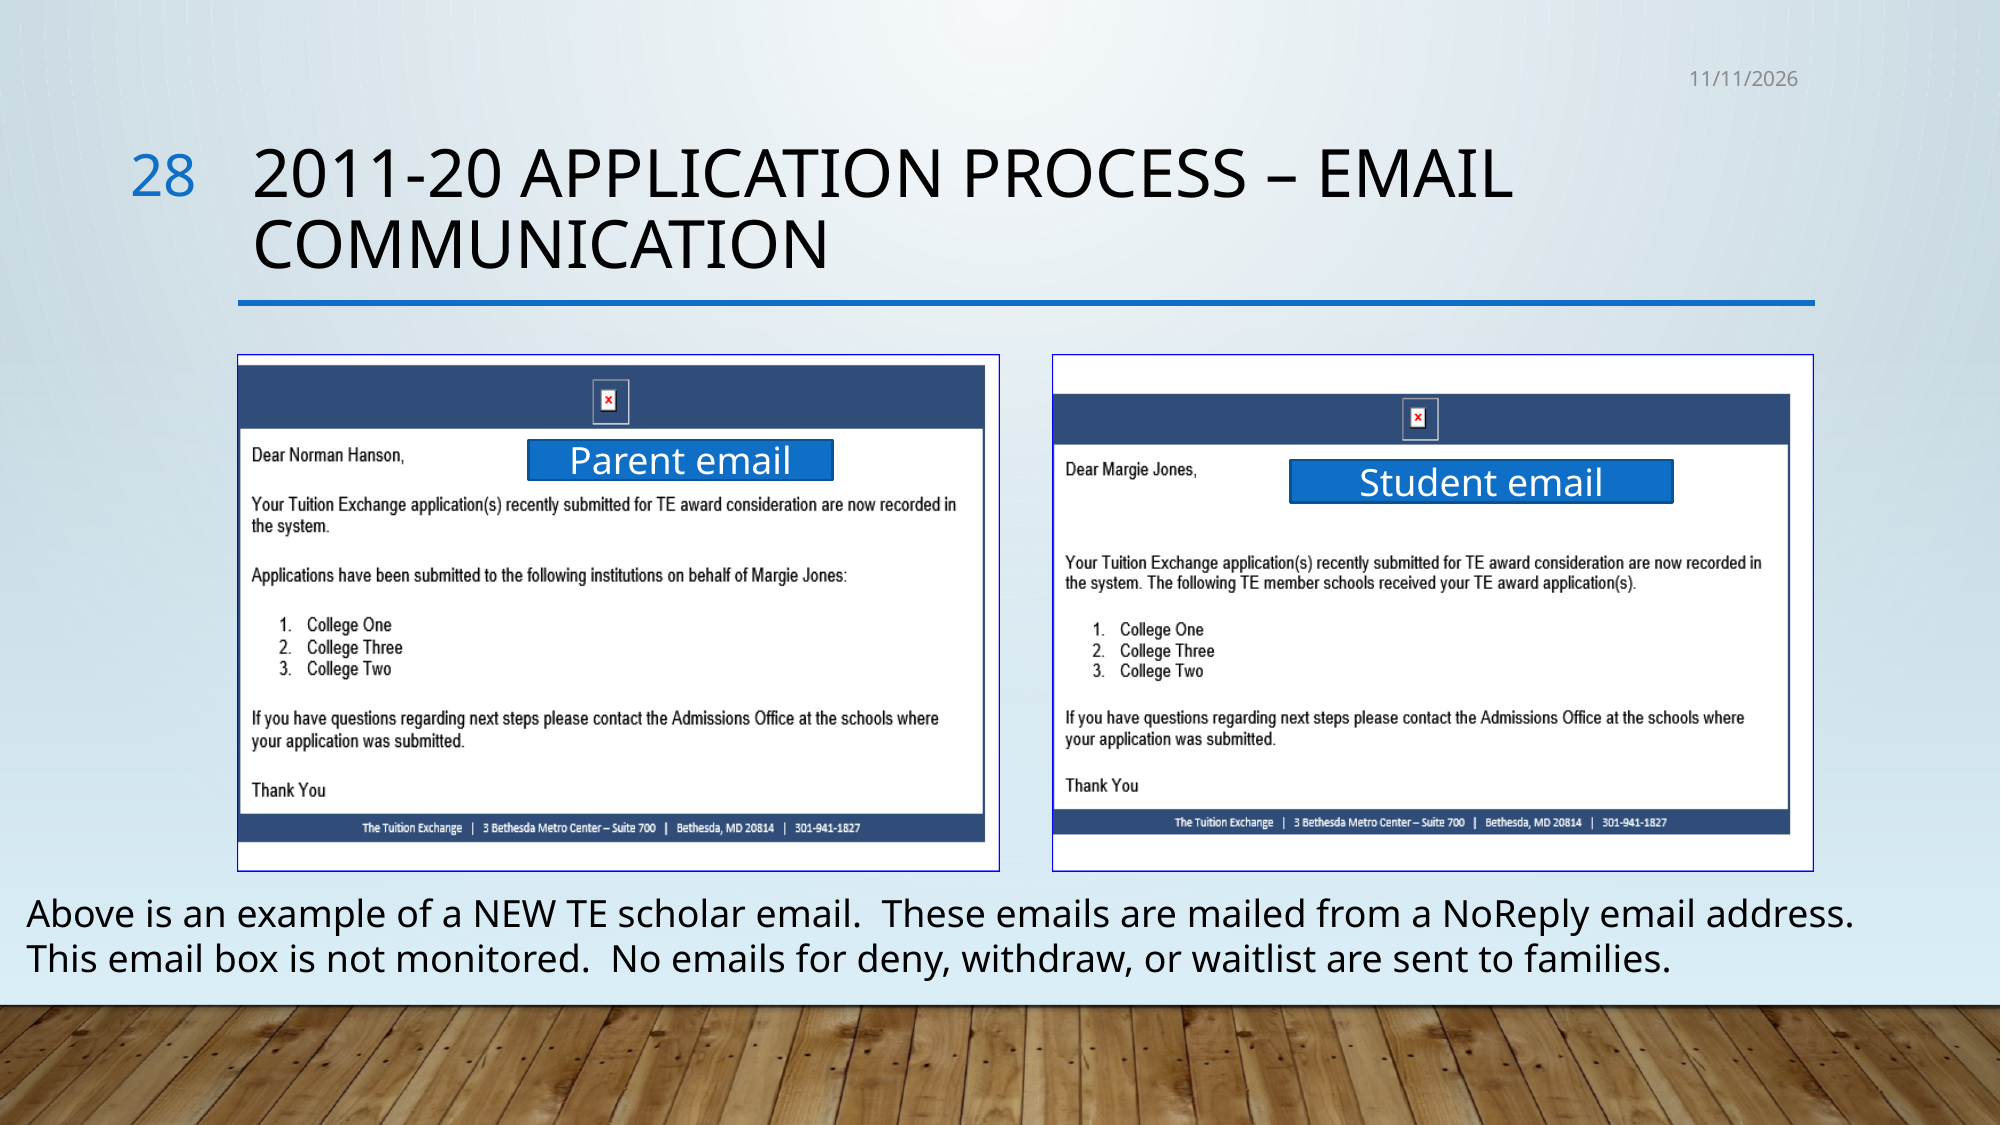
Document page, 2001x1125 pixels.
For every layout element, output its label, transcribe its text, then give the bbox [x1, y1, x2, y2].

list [1051, 353, 1815, 872]
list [237, 353, 1000, 872]
picture [0, 1005, 2000, 1125]
slide_number 28 [78, 131, 212, 214]
text_box Above is an example of a NEW TE scholar email. These emails are mailed from a NoReply email address. This email box is not monitored. No emails for deny, withdraw, or waitlist are sent to families. [11, 882, 1955, 988]
title 2011-20 application process – email communication [237, 132, 1814, 306]
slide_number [1239, 54, 1814, 105]
